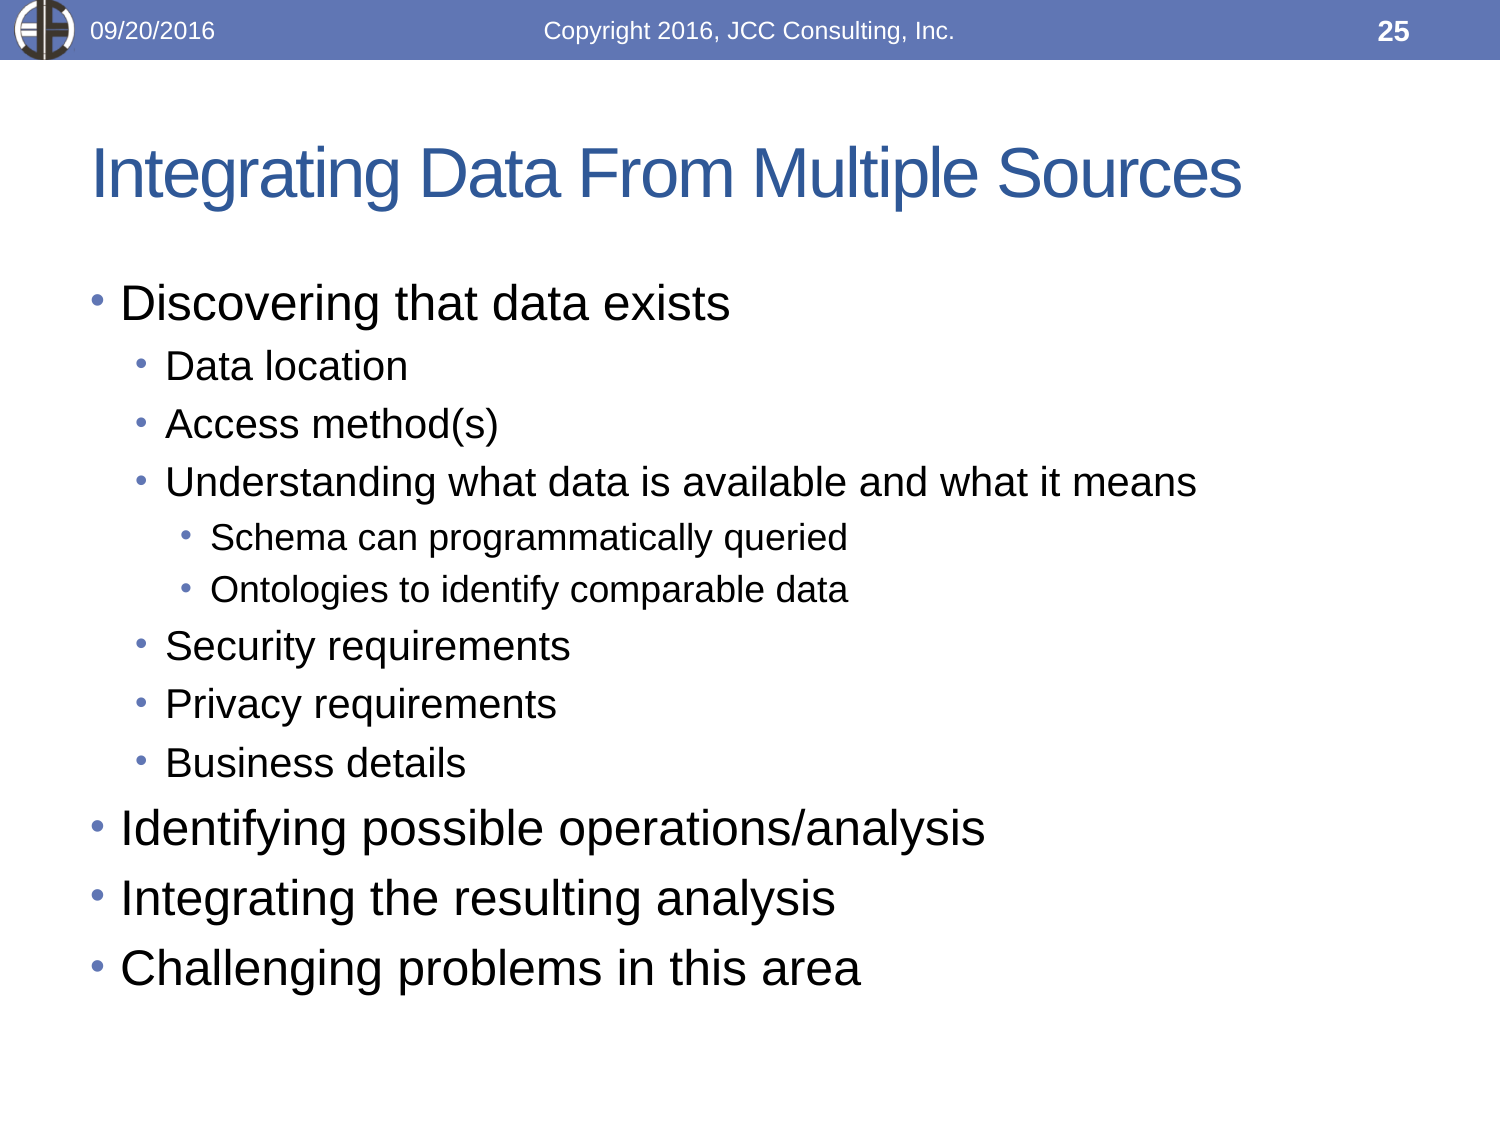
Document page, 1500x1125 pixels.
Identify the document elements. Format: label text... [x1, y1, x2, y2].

slide_number 25 [1250, 3, 1425, 57]
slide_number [75, 3, 250, 57]
title Integrating Data From Multiple Sources [75, 87, 1438, 250]
footer Copyright 2016, JCC Consulting, Inc. [262, 3, 1238, 57]
list Discovering that data exists Data location Access method(s) Understanding what data is available and what it means Schema can programmatically queried Ontologies to identify comparable data Security requirements Privacy requirements Business details Identifying possible operations/analysis Integrating the resulting analysis Challenging problems in this area [75, 262, 1425, 1063]
picture [14, 0, 75, 60]
